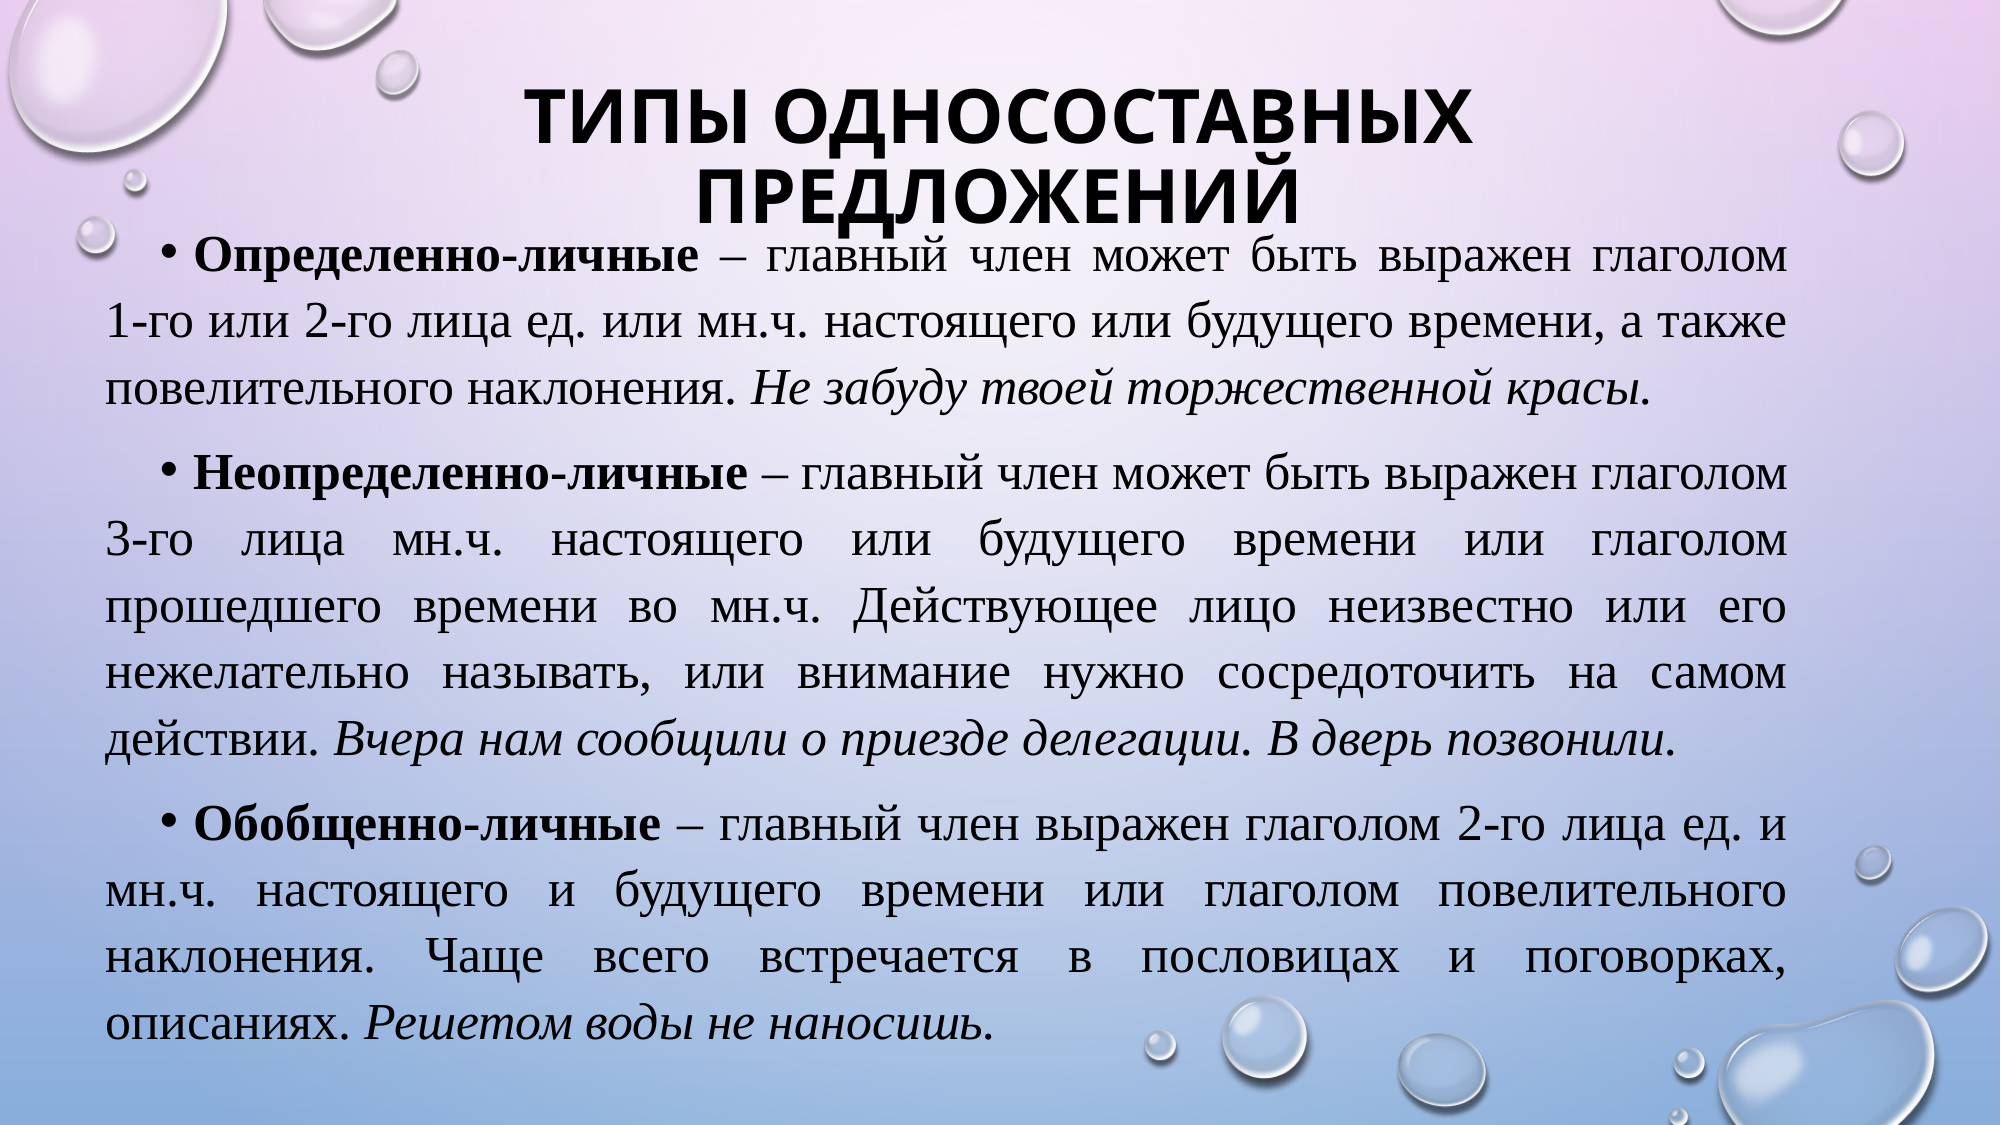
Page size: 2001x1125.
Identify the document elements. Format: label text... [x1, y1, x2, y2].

picture [0, 0, 2000, 1125]
list Определенно-личные – главный член может быть выражен глаголом 1-го или 2-го лица ед. или мн.ч. настоящего или будущего времени, а также повелительного наклонения. Не забуду твоей торжественной красы. Неопределенно-личные – главный член может быть выражен глаголом 3-го лица мн.ч. настоящего или будущего времени или глаголом прошедшего времени во мн.ч. Действующее лицо неизвестно или его нежелательно называть, или внимание нужно сосредоточить на самом действии. Вчера нам сообщили о приезде делегации. В дверь позвонили. Обобщенно-личные – главный член выражен глаголом 2-го лица ед. и мн.ч. настоящего и будущего времени или глаголом повелительного наклонения. Чаще всего встречается в пословицах и поговорках, описаниях. Решетом воды не наносишь. [18, 207, 1805, 1115]
title Типы односоставных предложений [193, 35, 1805, 207]
